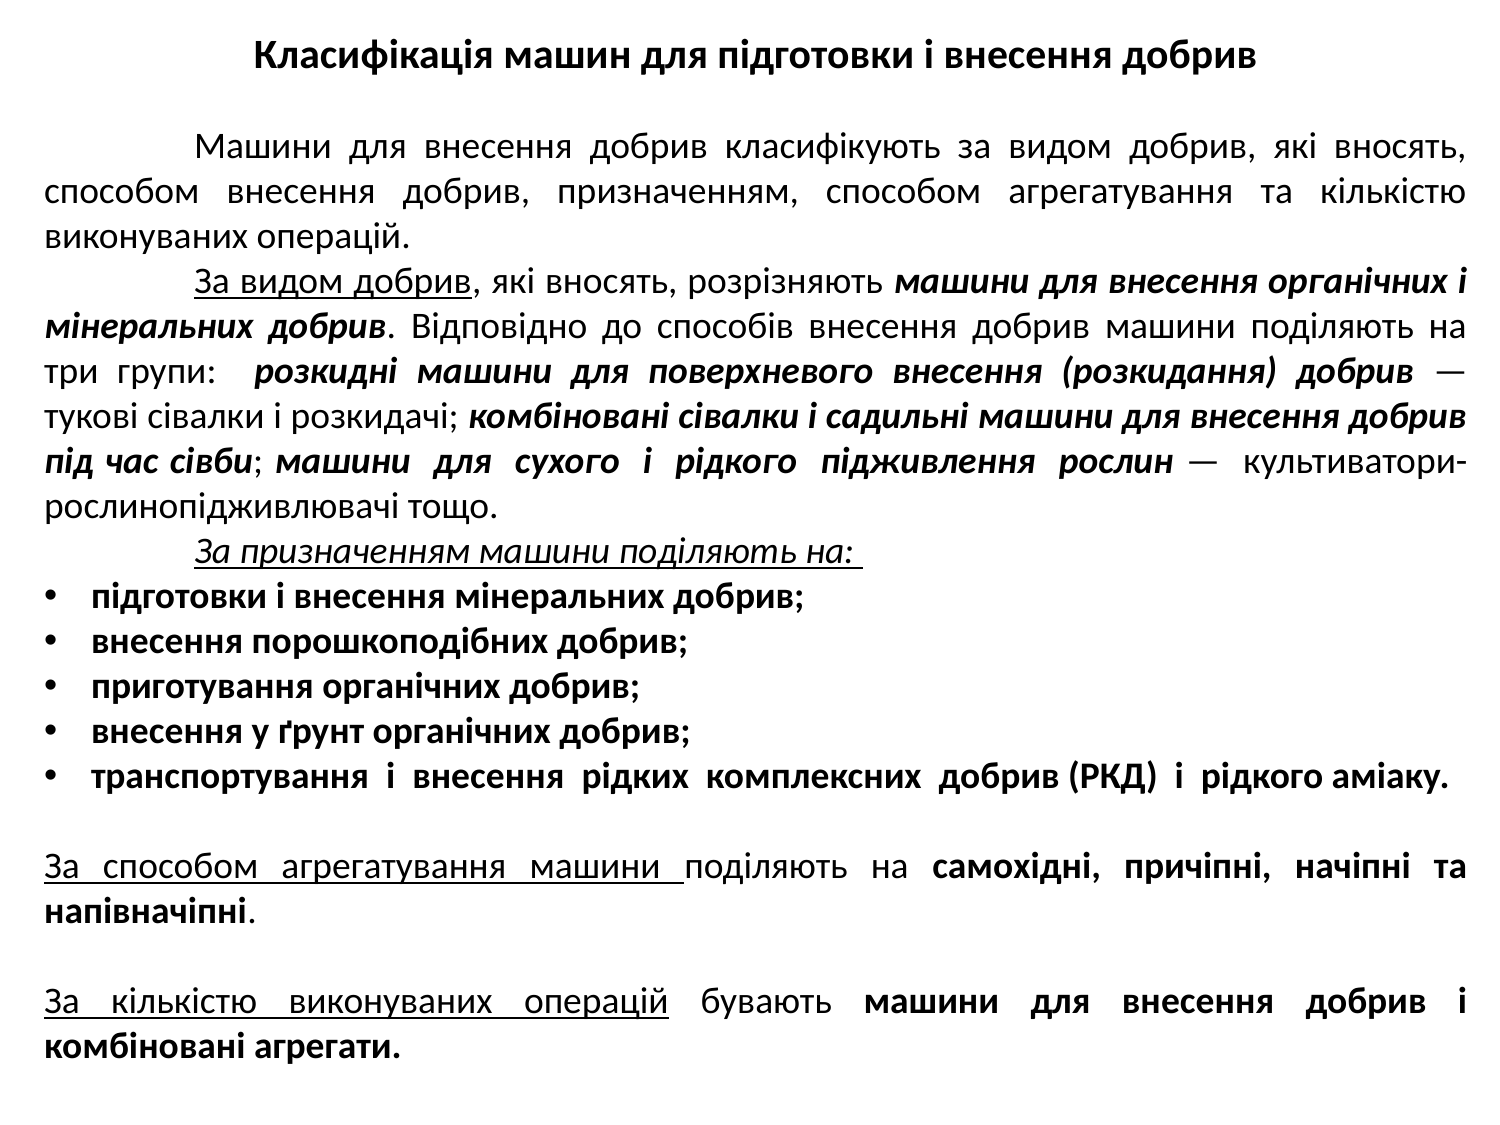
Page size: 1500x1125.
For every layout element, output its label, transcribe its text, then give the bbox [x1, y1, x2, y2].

text_box Класифікація машин для підготовки і внесення добрив Машини для внесення добрив класифікують за видом добрив, які вносять, способом внесення добрив, призначенням, способом агрегатування та кількістю виконуваних операцій. За видом добрив, які вносять, розрізняють машини для внесення органічних і мінеральних добрив. Відповідно до способів внесення добрив машини поділяють на три групи: розкидні машини для поверхневого внесення (розкидання) добрив — тукові сівалки і розкидачі; комбіновані сівалки і садильні машини для внесення добрив під час сівби; машини для сухого і рідкого підживлення рослин — культиватори-рослинопідживлювачі тощо. За призначенням машини поділяють на: підготовки і внесення мінеральних добрив; внесення порошкоподібних добрив; приготування органічних добрив; внесення у ґрунт органічних добрив; транспортування і внесення рідких комплексних добрив (РКД) і рідкого аміаку. За способом агрегатування машини поділяють на самохідні, причіпні, начіпні та напівначіпні. За кількістю виконуваних операцій бувають машини для внесення добрив і комбіновані агрегати. [29, 19, 1483, 1074]
